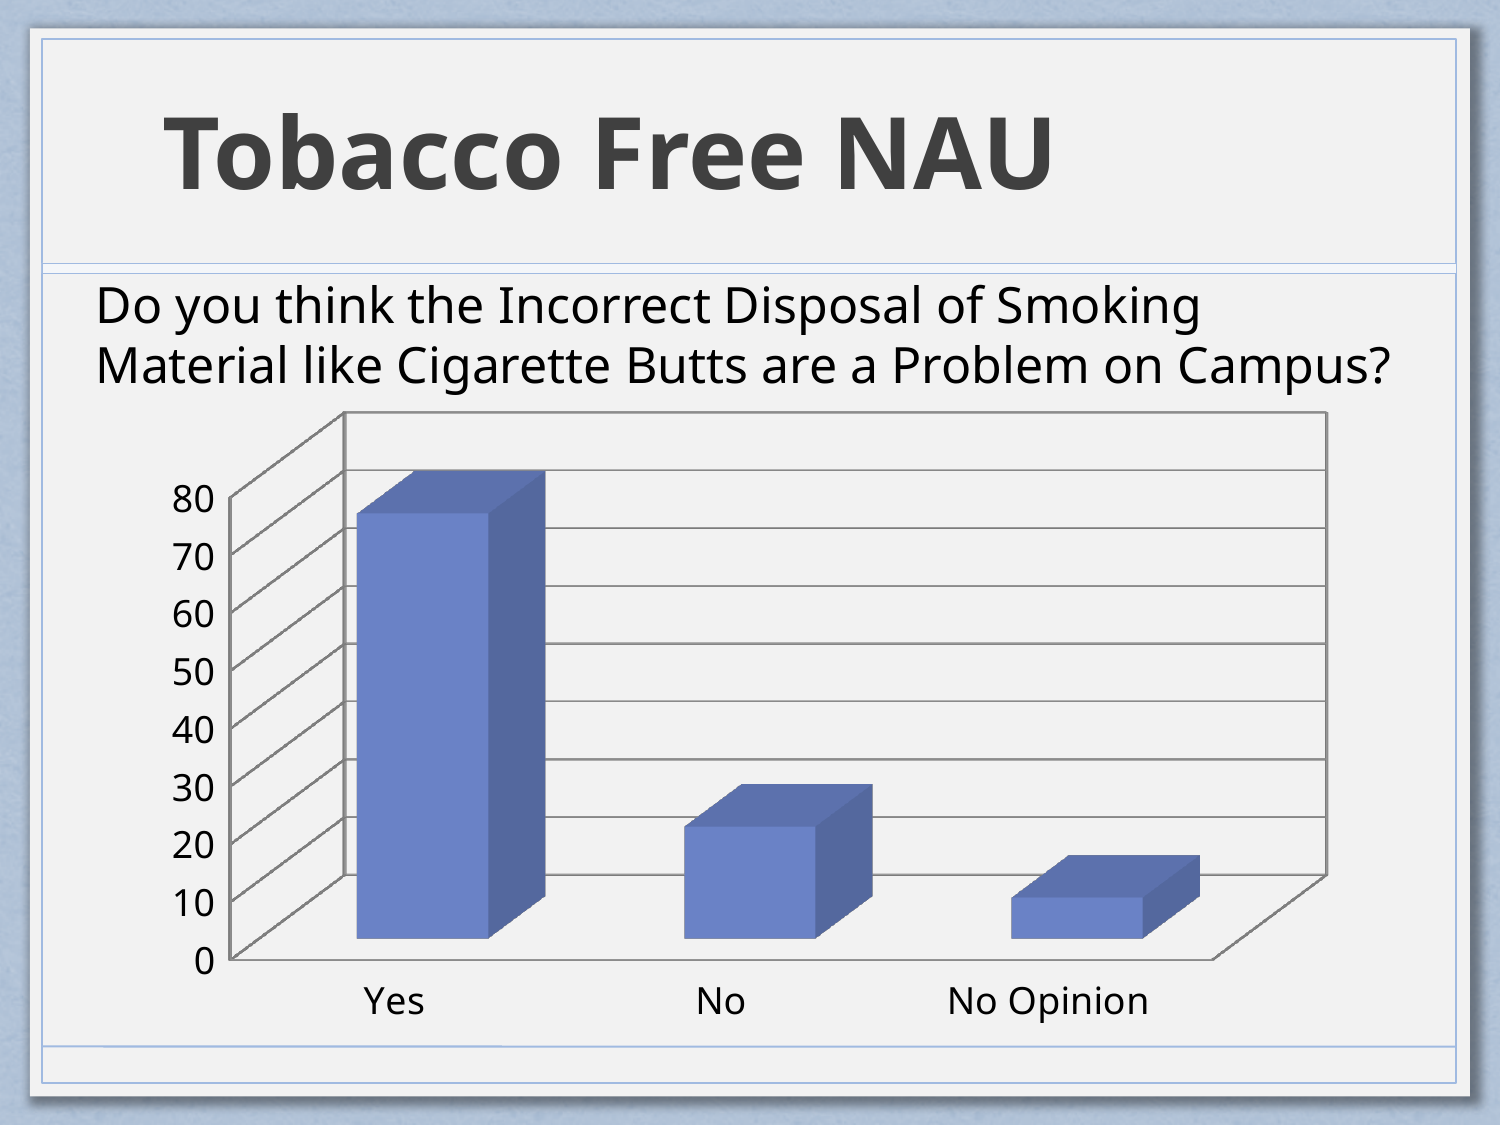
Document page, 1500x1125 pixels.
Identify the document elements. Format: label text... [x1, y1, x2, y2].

text_box Do you think the Incorrect Disposal of Smoking Material like Cigarette Butts are a Problem on Campus? [81, 265, 1415, 401]
chart [147, 395, 1354, 1042]
title Tobacco Free NAU [147, 40, 1353, 260]
